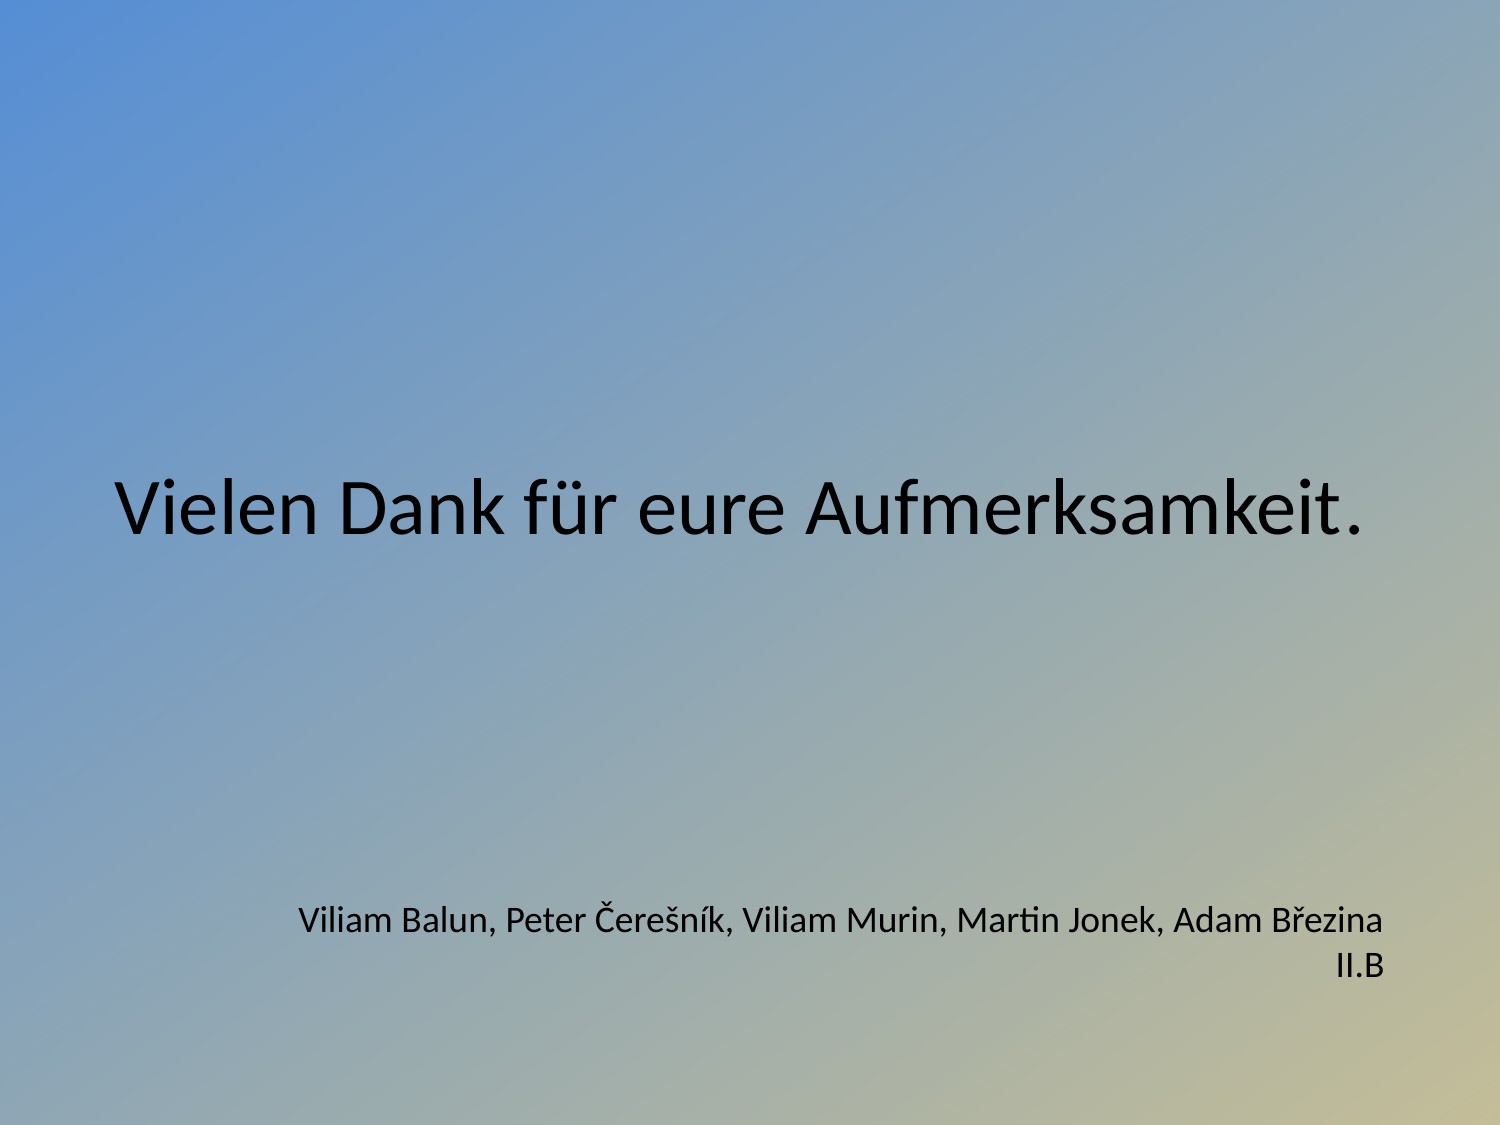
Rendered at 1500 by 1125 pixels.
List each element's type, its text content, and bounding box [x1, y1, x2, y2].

text_box Viliam Balun, Peter Čerešník, Viliam Murin, Martin Jonek, Adam Březina II.B [93, 846, 1400, 1034]
title Vielen Dank für eure Aufmerksamkeit. [64, 408, 1415, 597]
